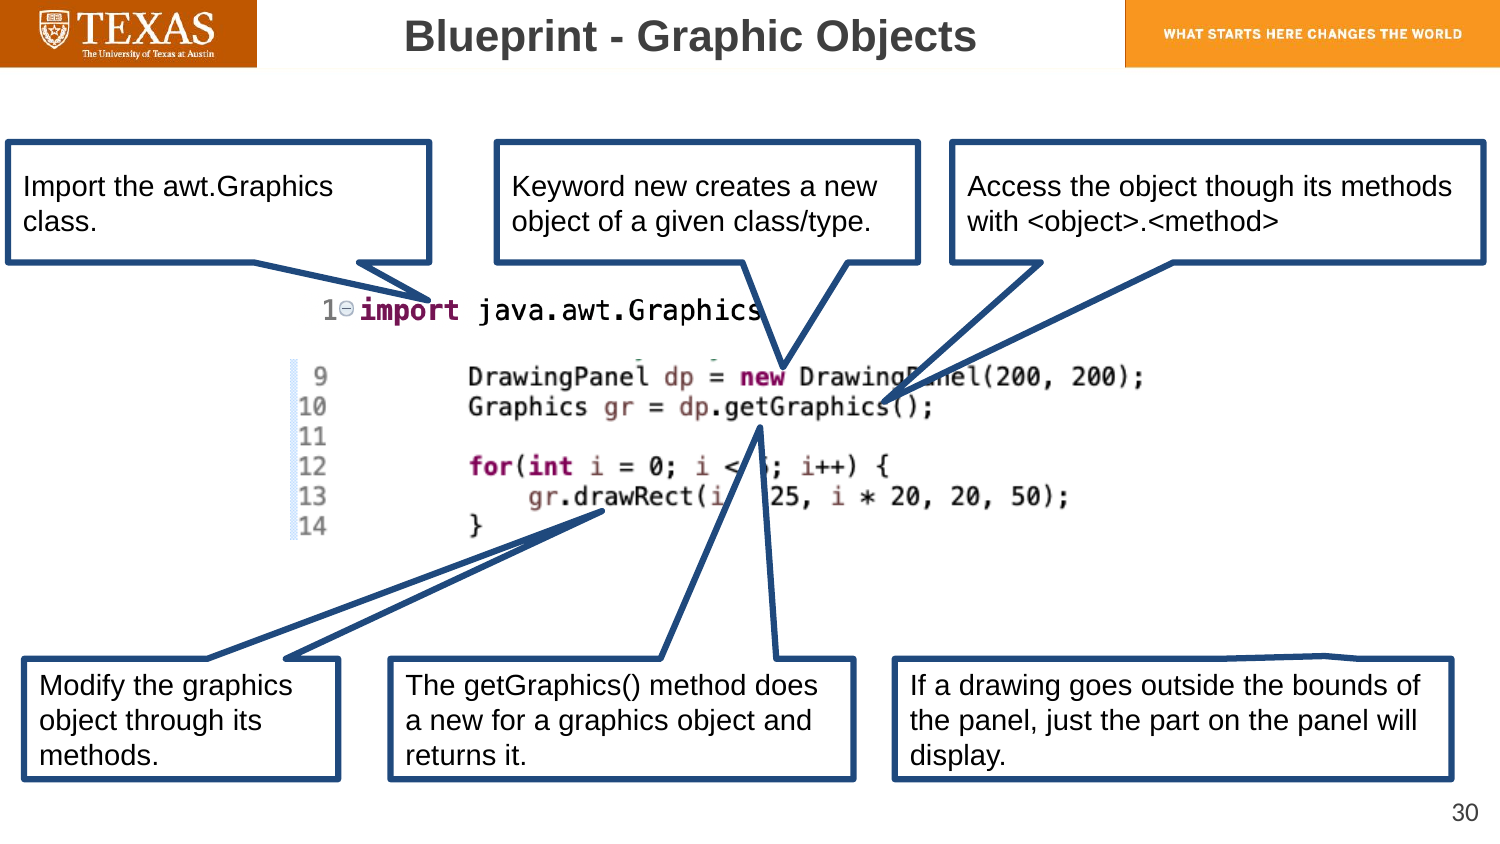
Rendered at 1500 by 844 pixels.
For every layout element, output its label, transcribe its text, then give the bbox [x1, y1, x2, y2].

title Blueprint - Graphic Objects [257, 0, 1125, 69]
text_box The getGraphics() method does a new for a graphics object and returns it. [390, 549, 854, 780]
slide_number ‹#› [1403, 779, 1494, 844]
text_box Modify the graphics object through its methods. [24, 549, 521, 780]
picture [0, 0, 1500, 844]
text_box If a drawing goes outside the bounds of the panel, just the part on the panel will display. [894, 656, 1452, 780]
text_box Import the awt.Graphics class. [7, 142, 430, 291]
text_box Access the object though its methods with <object>.<method> [933, 142, 1484, 358]
text_box Keyword new creates a new object of a given class/type. [496, 142, 918, 358]
